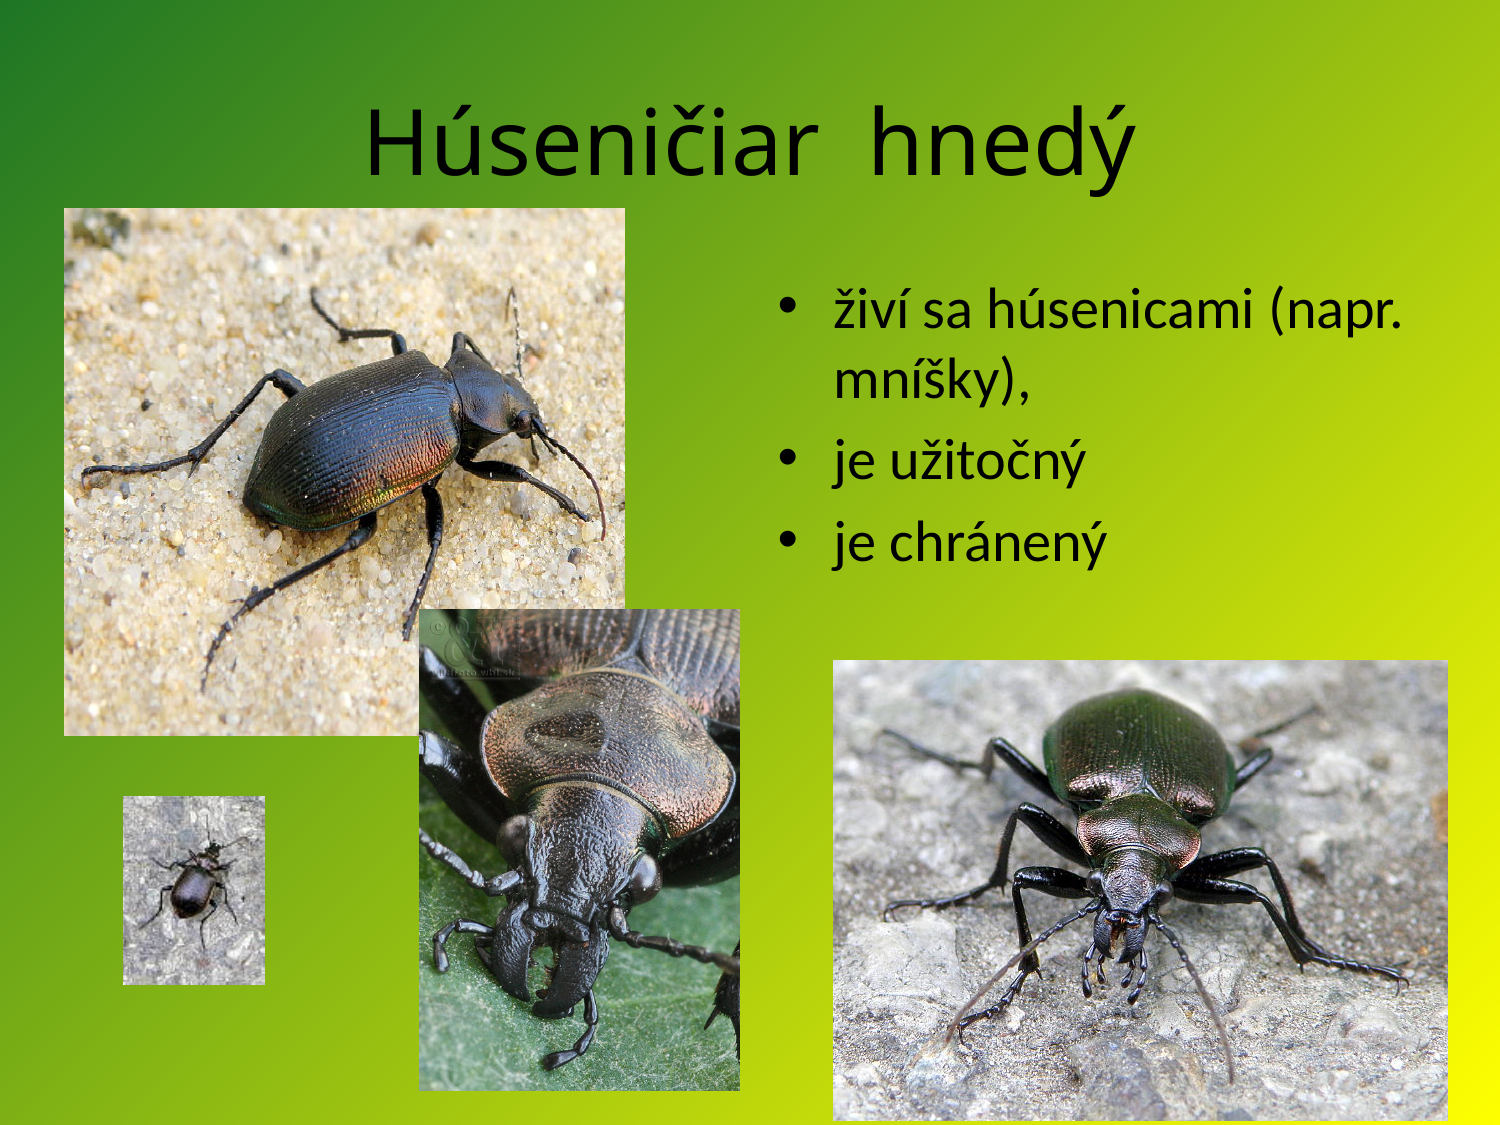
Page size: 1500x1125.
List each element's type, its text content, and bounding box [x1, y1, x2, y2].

picture [64, 207, 740, 1091]
title Húseničiar hnedý [75, 45, 1425, 233]
list živí sa húsenicami (napr. mníšky), je užitočný je chránený [762, 262, 1425, 1005]
picture [123, 796, 265, 985]
picture [832, 660, 1448, 1122]
